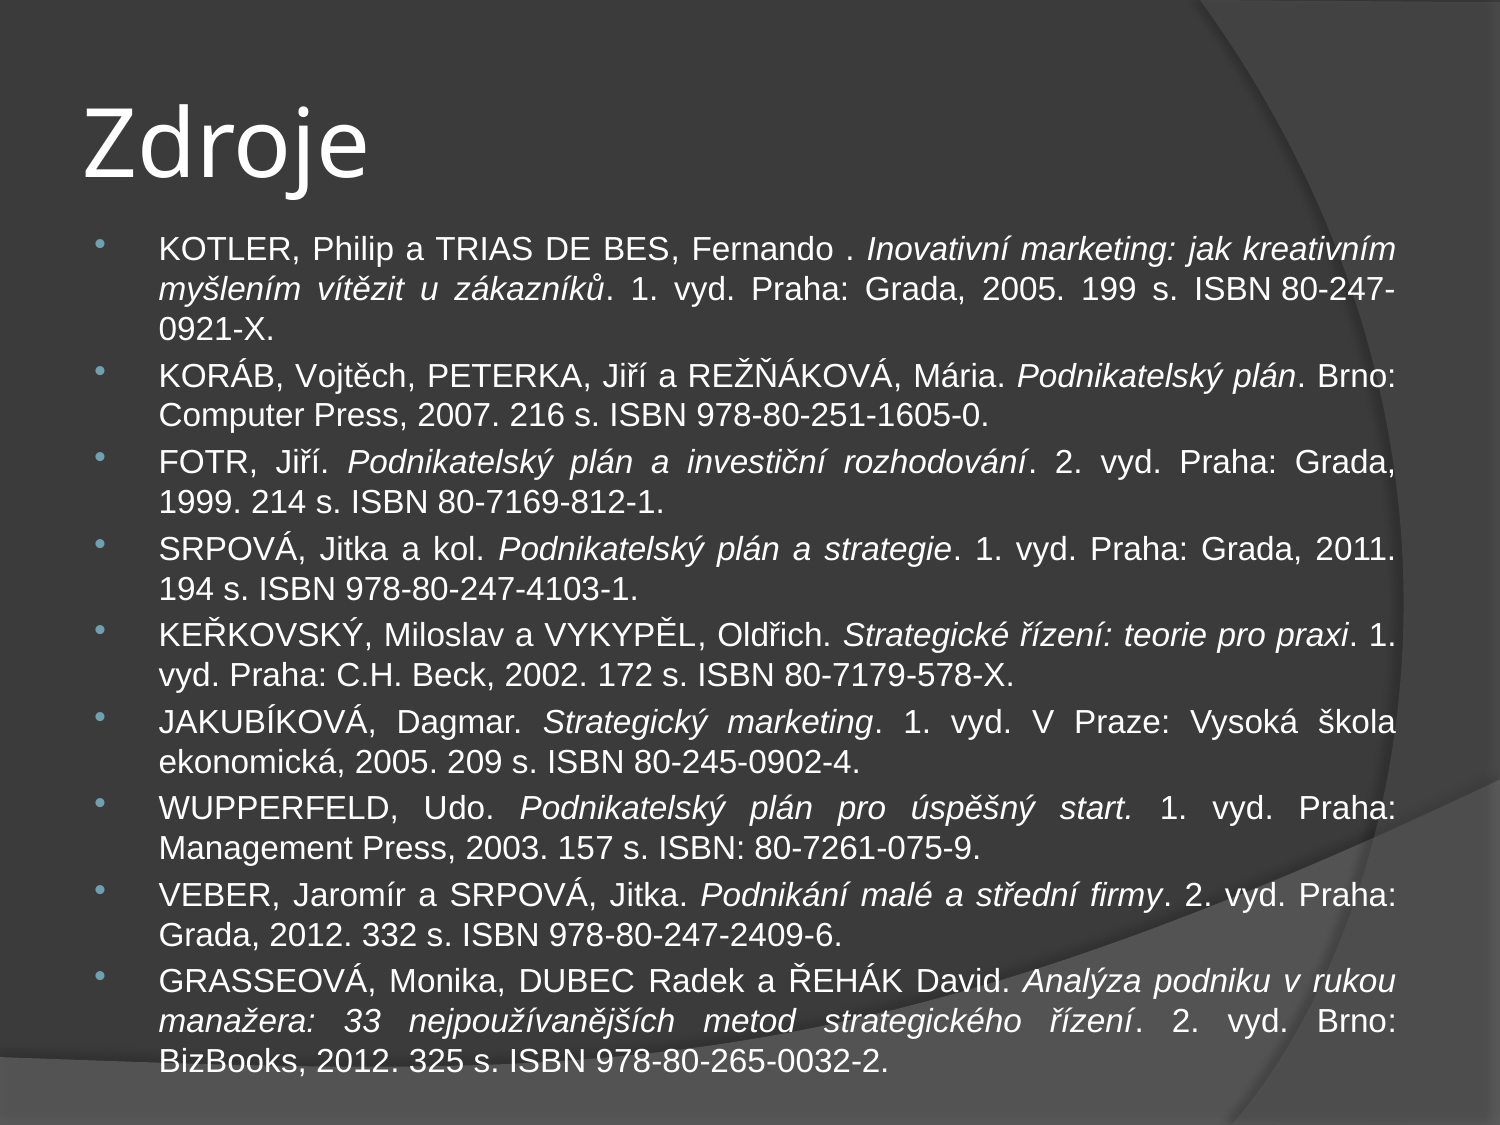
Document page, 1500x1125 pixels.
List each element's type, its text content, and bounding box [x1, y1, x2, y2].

title Zdroje [75, 45, 1300, 219]
list KOTLER, Philip a TRIAS DE BES, Fernando . Inovativní marketing: jak kreativním myšlením vítězit u zákazníků. 1. vyd. Praha: Grada, 2005. 199 s. ISBN 80-247-0921-X. KORÁB, Vojtěch, PETERKA, Jiří a REŽŇÁKOVÁ, Mária. Podnikatelský plán. Brno: Computer Press, 2007. 216 s. ISBN 978-80-251-1605-0. FOTR, Jiří. Podnikatelský plán a investiční rozhodování. 2. vyd. Praha: Grada, 1999. 214 s. ISBN 80-7169-812-1. SRPOVÁ, Jitka a kol. Podnikatelský plán a strategie. 1. vyd. Praha: Grada, 2011. 194 s. ISBN 978-80-247-4103-1. KEŘKOVSKÝ, Miloslav a VYKYPĚL, Oldřich. Strategické řízení: teorie pro praxi. 1. vyd. Praha: C.H. Beck, 2002. 172 s. ISBN 80-7179-578-X. JAKUBÍKOVÁ, Dagmar. Strategický marketing. 1. vyd. V Praze: Vysoká škola ekonomická, 2005. 209 s. ISBN 80-245-0902-4. WUPPERFELD, Udo. Podnikatelský plán pro úspěšný start. 1. vyd. Praha: Management Press, 2003. 157 s. ISBN: 80-7261-075-9. VEBER, Jaromír a SRPOVÁ, Jitka. Podnikání malé a střední firmy. 2. vyd. Praha: Grada, 2012. 332 s. ISBN 978-80-247-2409-6. GRASSEOVÁ, Monika, DUBEC Radek a ŘEHÁK David. Analýza podniku v rukou manažera: 33 nejpoužívanějších metod strategického řízení. 2. vyd. Brno: BizBooks, 2012. 325 s. ISBN 978-80-265-0032-2. [75, 219, 1412, 1005]
